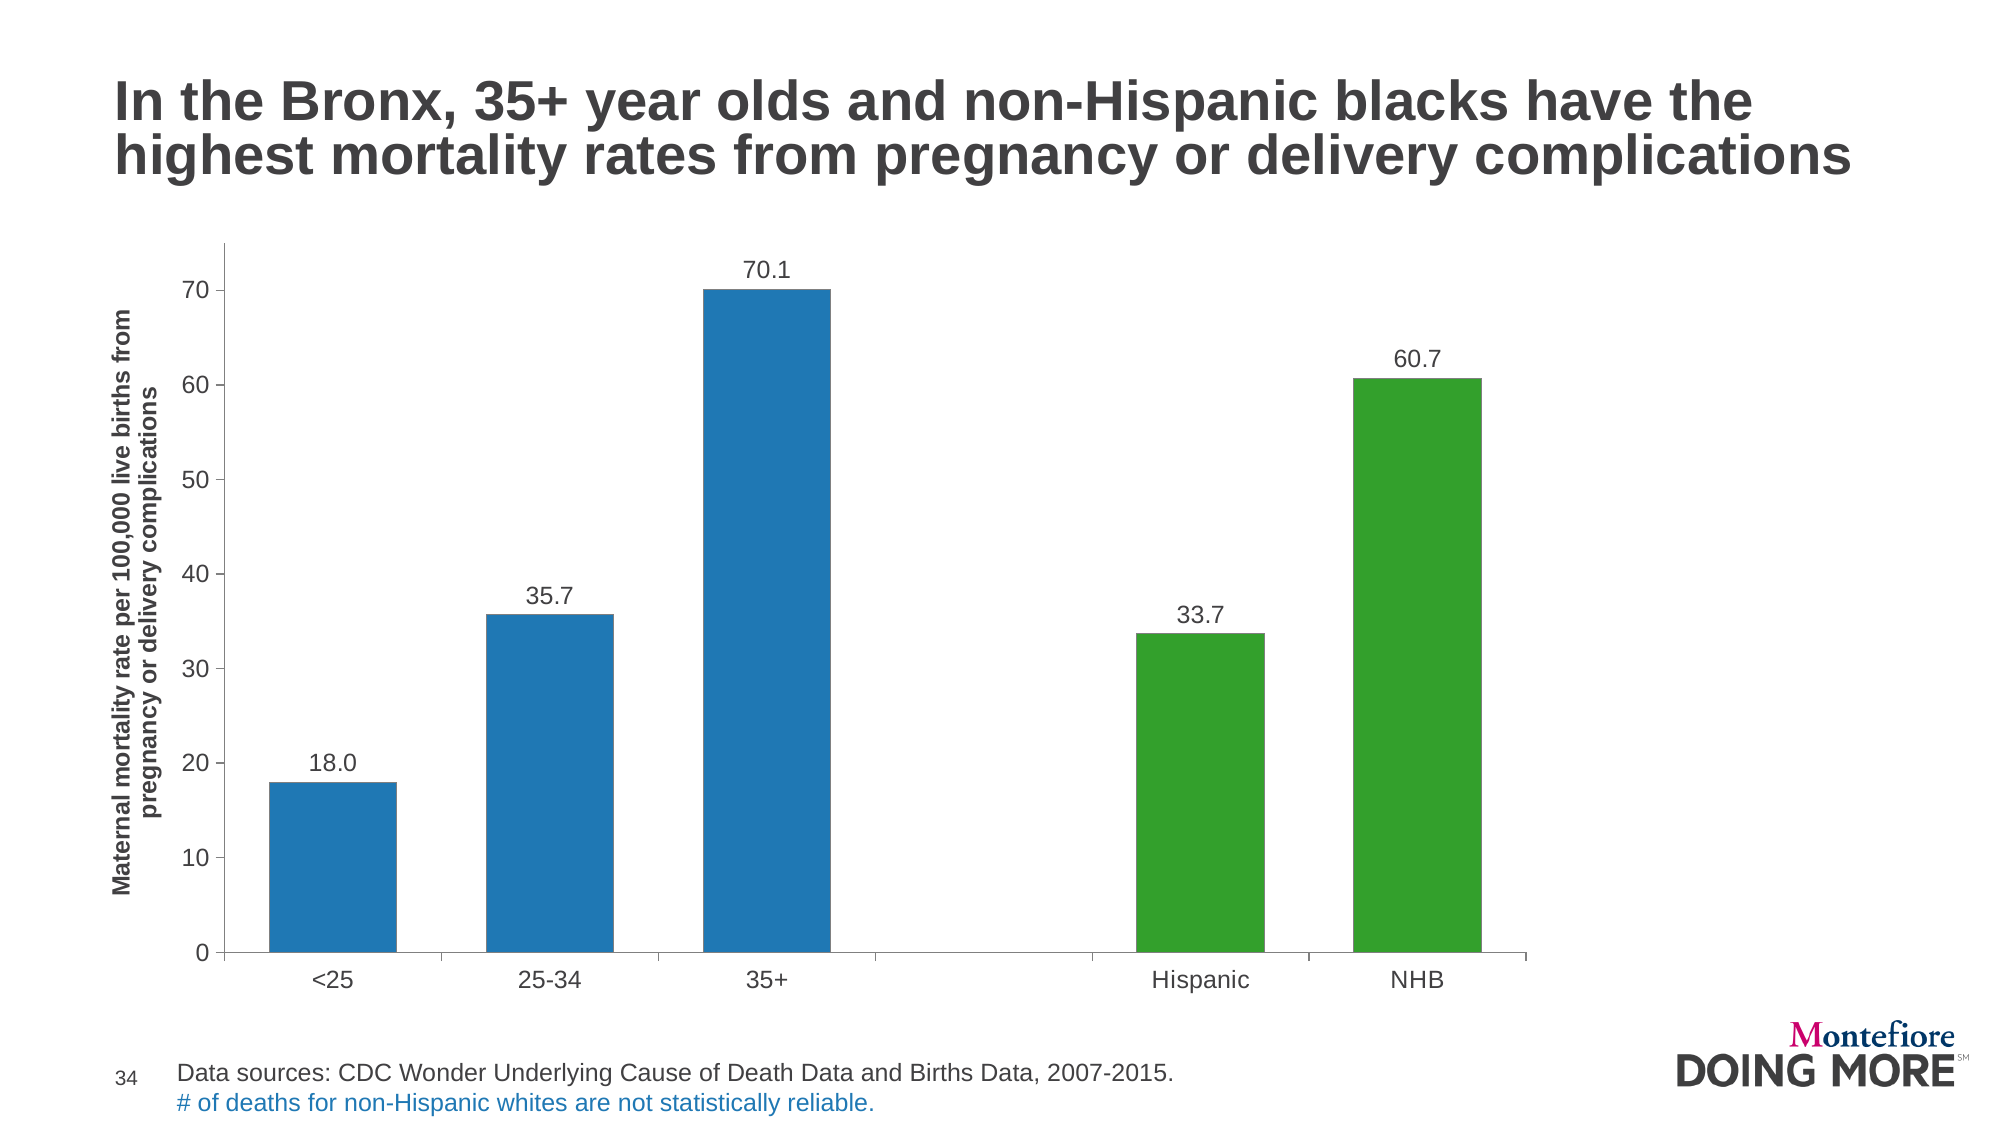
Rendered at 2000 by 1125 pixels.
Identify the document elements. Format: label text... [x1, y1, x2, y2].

title In the Bronx, 35+ year olds and non-Hispanic blacks have the highest mortality rates from pregnancy or delivery complications [99, 69, 1900, 194]
chart [99, 222, 1688, 1058]
text_box Data sources: CDC Wonder Underlying Cause of Death Data and Births Data, 2007-2015. # of deaths for non-Hispanic whites are not statistically reliable. [162, 1066, 1651, 1124]
